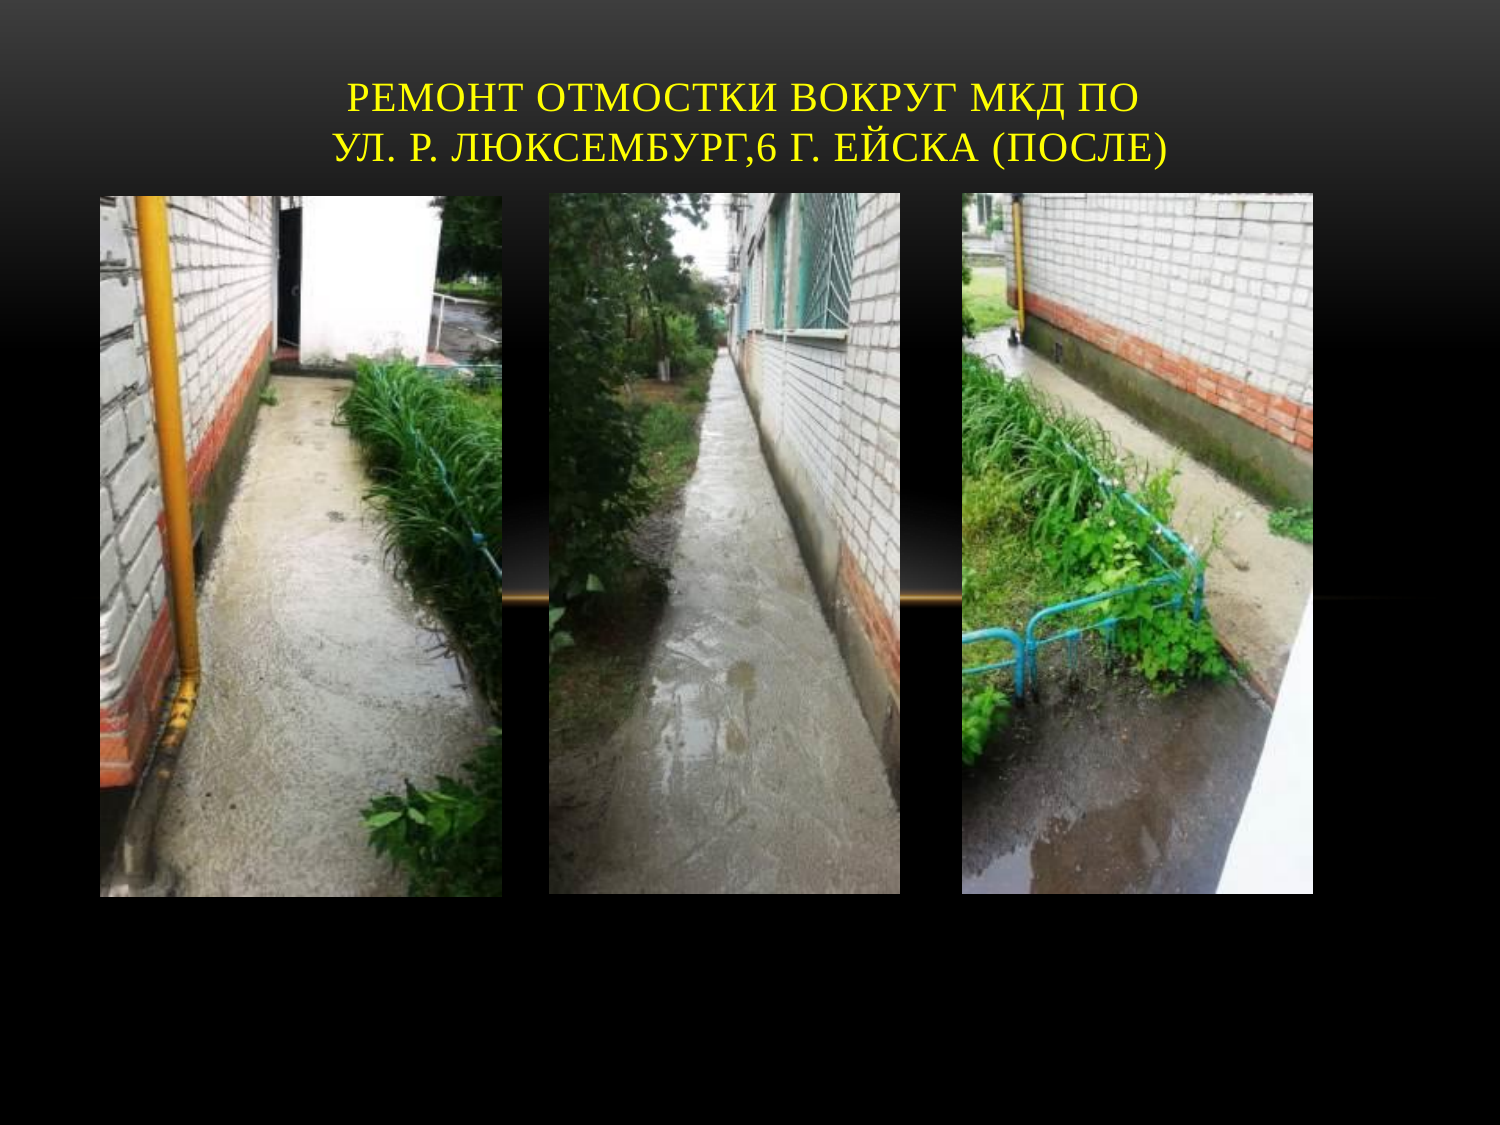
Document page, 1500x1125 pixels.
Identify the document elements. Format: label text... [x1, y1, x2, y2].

picture [0, 0, 1500, 897]
title Ремонт отмостки вокруг МКД по ул. Р. Люксембург,6 г. Ейска (после) [112, 0, 1388, 178]
